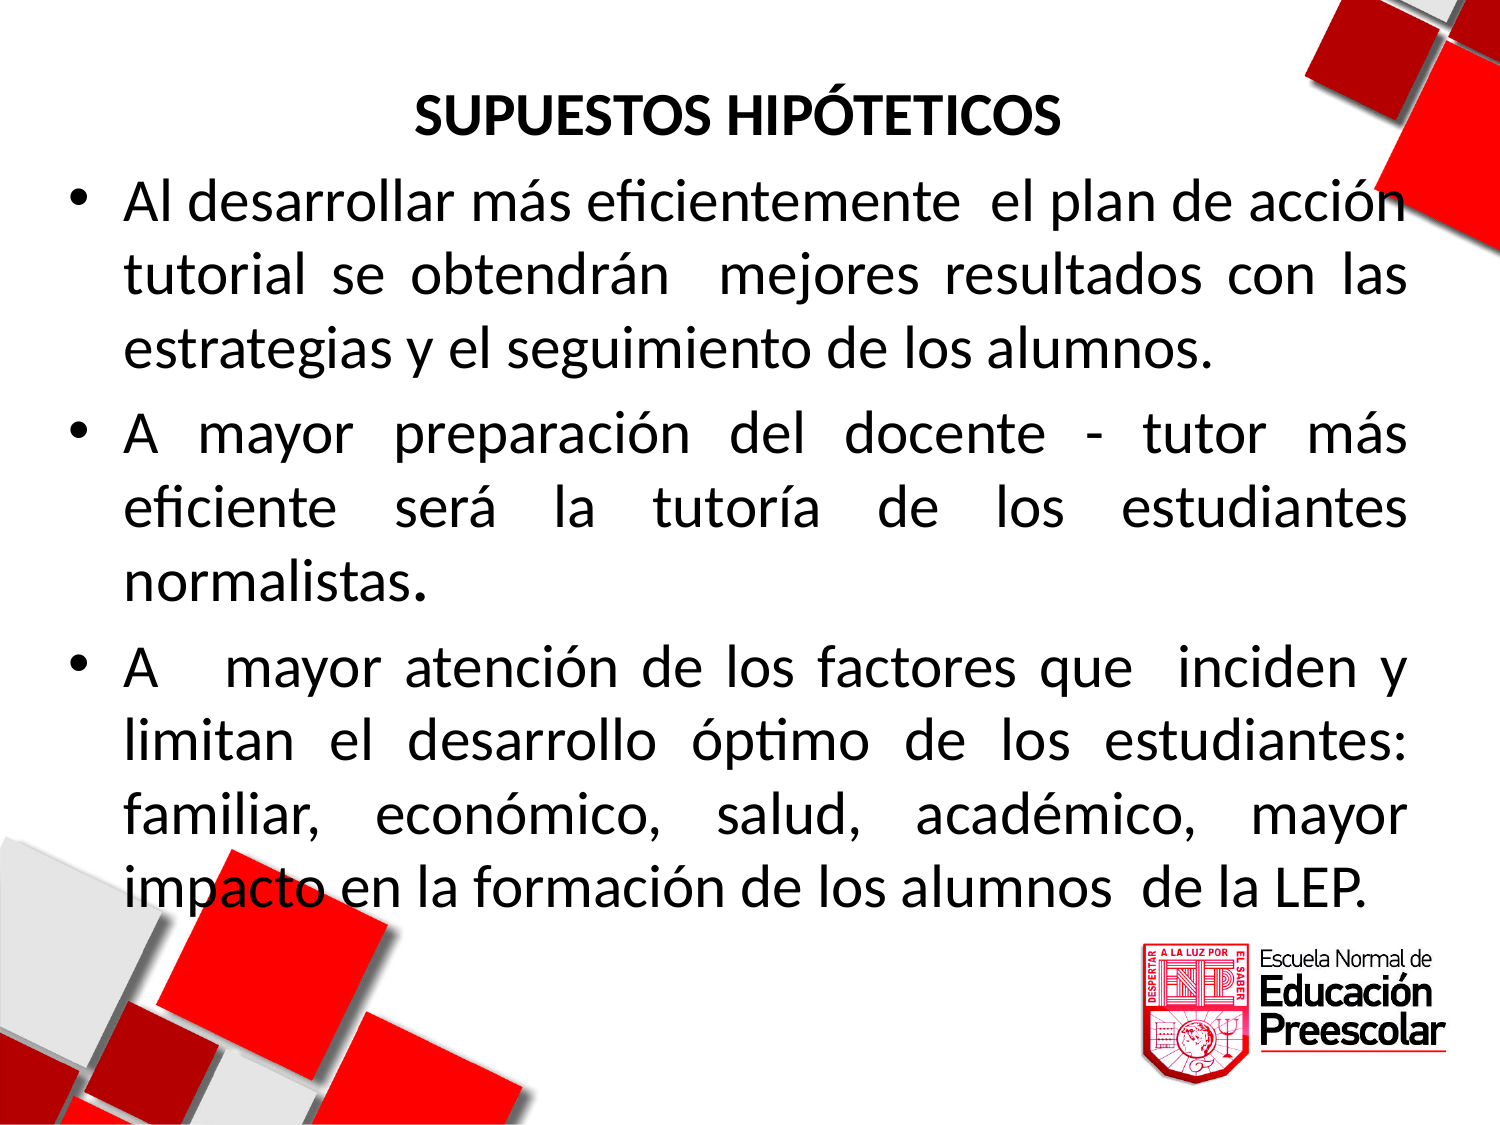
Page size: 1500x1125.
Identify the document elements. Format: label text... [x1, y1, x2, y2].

picture [0, 0, 1500, 1125]
list SUPUESTOS HIPÓTETICOS Al desarrollar más eficientemente el plan de acción tutorial se obtendrán mejores resultados con las estrategias y el seguimiento de los alumnos. A mayor preparación del docente - tutor más eficiente será la tutoría de los estudiantes normalistas. A mayor atención de los factores que inciden y limitan el desarrollo óptimo de los estudiantes: familiar, económico, salud, académico, mayor impacto en la formación de los alumnos de la LEP. [53, 66, 1425, 1005]
